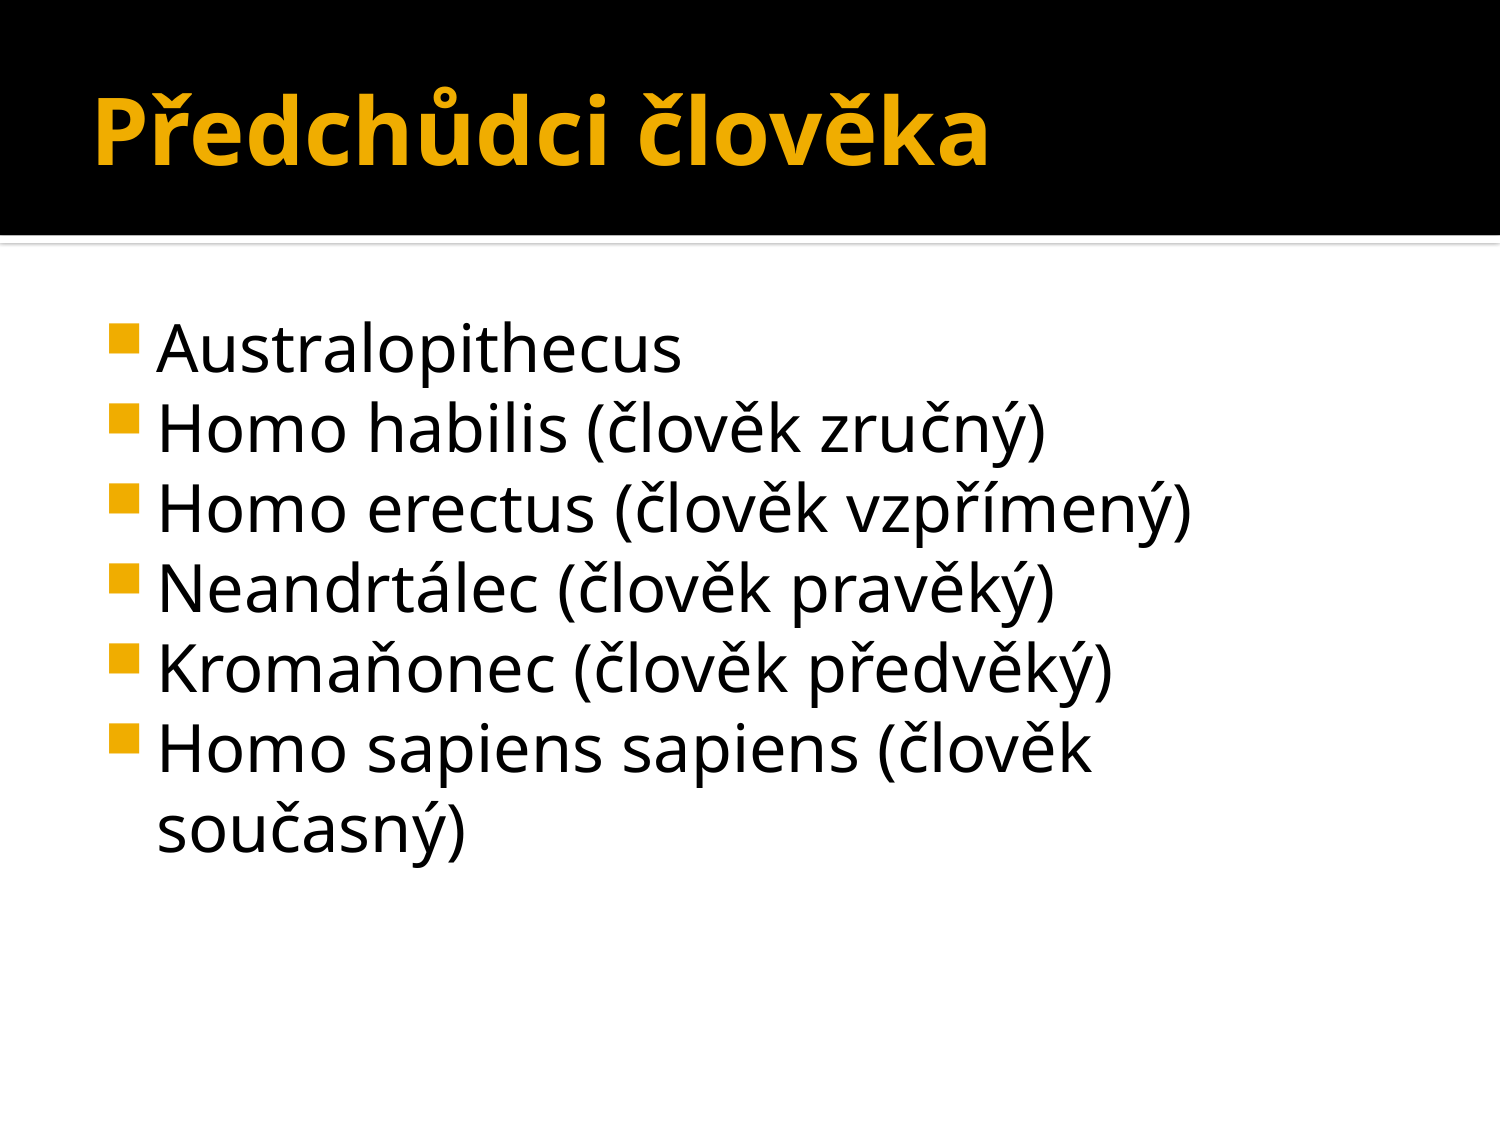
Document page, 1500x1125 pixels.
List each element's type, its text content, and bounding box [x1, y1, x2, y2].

title Předchůdci člověka [75, 25, 1425, 231]
list Australopithecus Homo habilis (člověk zručný) Homo erectus (člověk vzpřímený) Neandrtálec (člověk pravěký) Kromaňonec (člověk předvěký) Homo sapiens sapiens (člověk současný) [75, 291, 1425, 1050]
